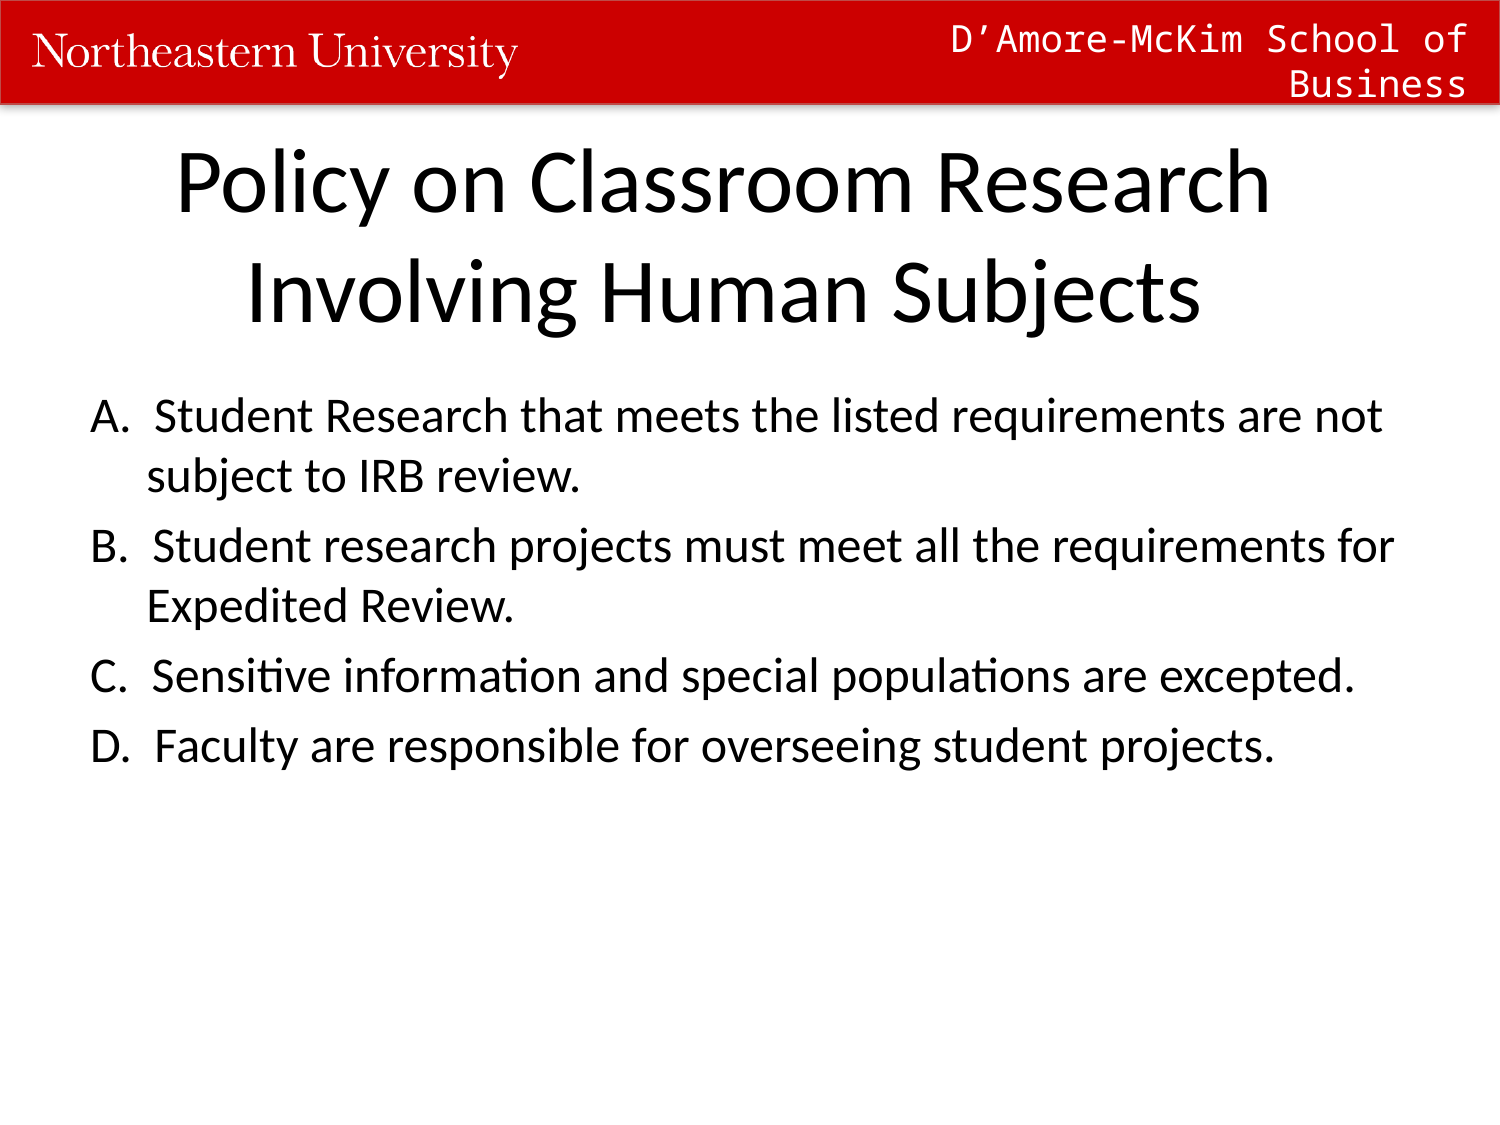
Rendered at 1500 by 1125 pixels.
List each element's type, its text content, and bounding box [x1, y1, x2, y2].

text_box D’Amore-McKim School of Business [847, 7, 1483, 113]
text_box [0, 0, 1500, 105]
picture [31, 33, 518, 80]
title Policy on Classroom Research Involving Human Subjects [50, 137, 1400, 325]
list A. Student Research that meets the listed requirements are not subject to IRB review. B. Student research projects must meet all the requirements for Expedited Review. C. Sensitive information and special populations are excepted. D. Faculty are responsible for overseeing student projects. [75, 375, 1475, 1125]
